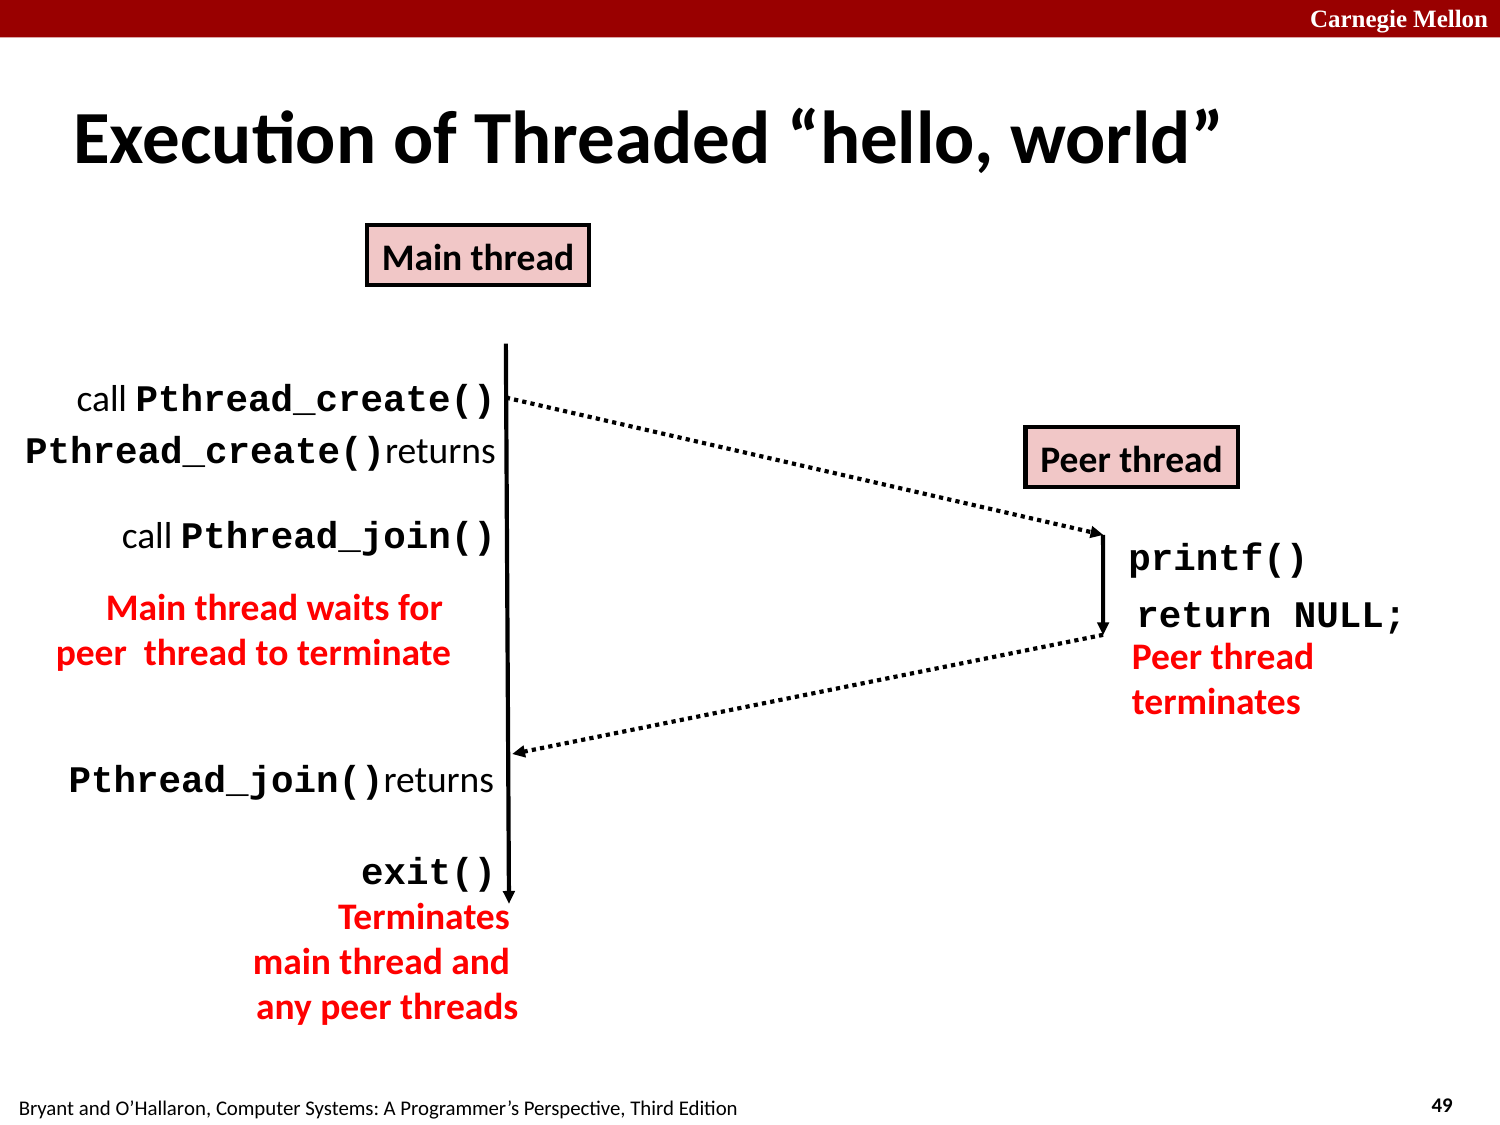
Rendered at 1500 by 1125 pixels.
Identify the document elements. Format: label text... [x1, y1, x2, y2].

text_box Pthread_create()returns [10, 418, 511, 479]
text_box [512, 745, 526, 758]
text_box return NULL; [1121, 582, 1422, 643]
text_box call Pthread_create() [61, 366, 511, 418]
text_box printf() [1113, 525, 1324, 585]
text_box exit() Terminates main thread and any peer threads [237, 839, 534, 1035]
text_box Main thread waits for peer thread to terminate [40, 575, 467, 680]
text_box [1089, 526, 1104, 539]
text_box [1096, 535, 1110, 634]
text_box Peer thread terminates [1117, 624, 1330, 730]
text_box Peer thread [1025, 427, 1238, 487]
text_box call Pthread_join() [106, 503, 511, 564]
title Execution of Threaded “hello, world” [58, 71, 1305, 197]
text_box Main thread [366, 225, 590, 285]
text_box Pthread_join()returns [46, 747, 509, 807]
